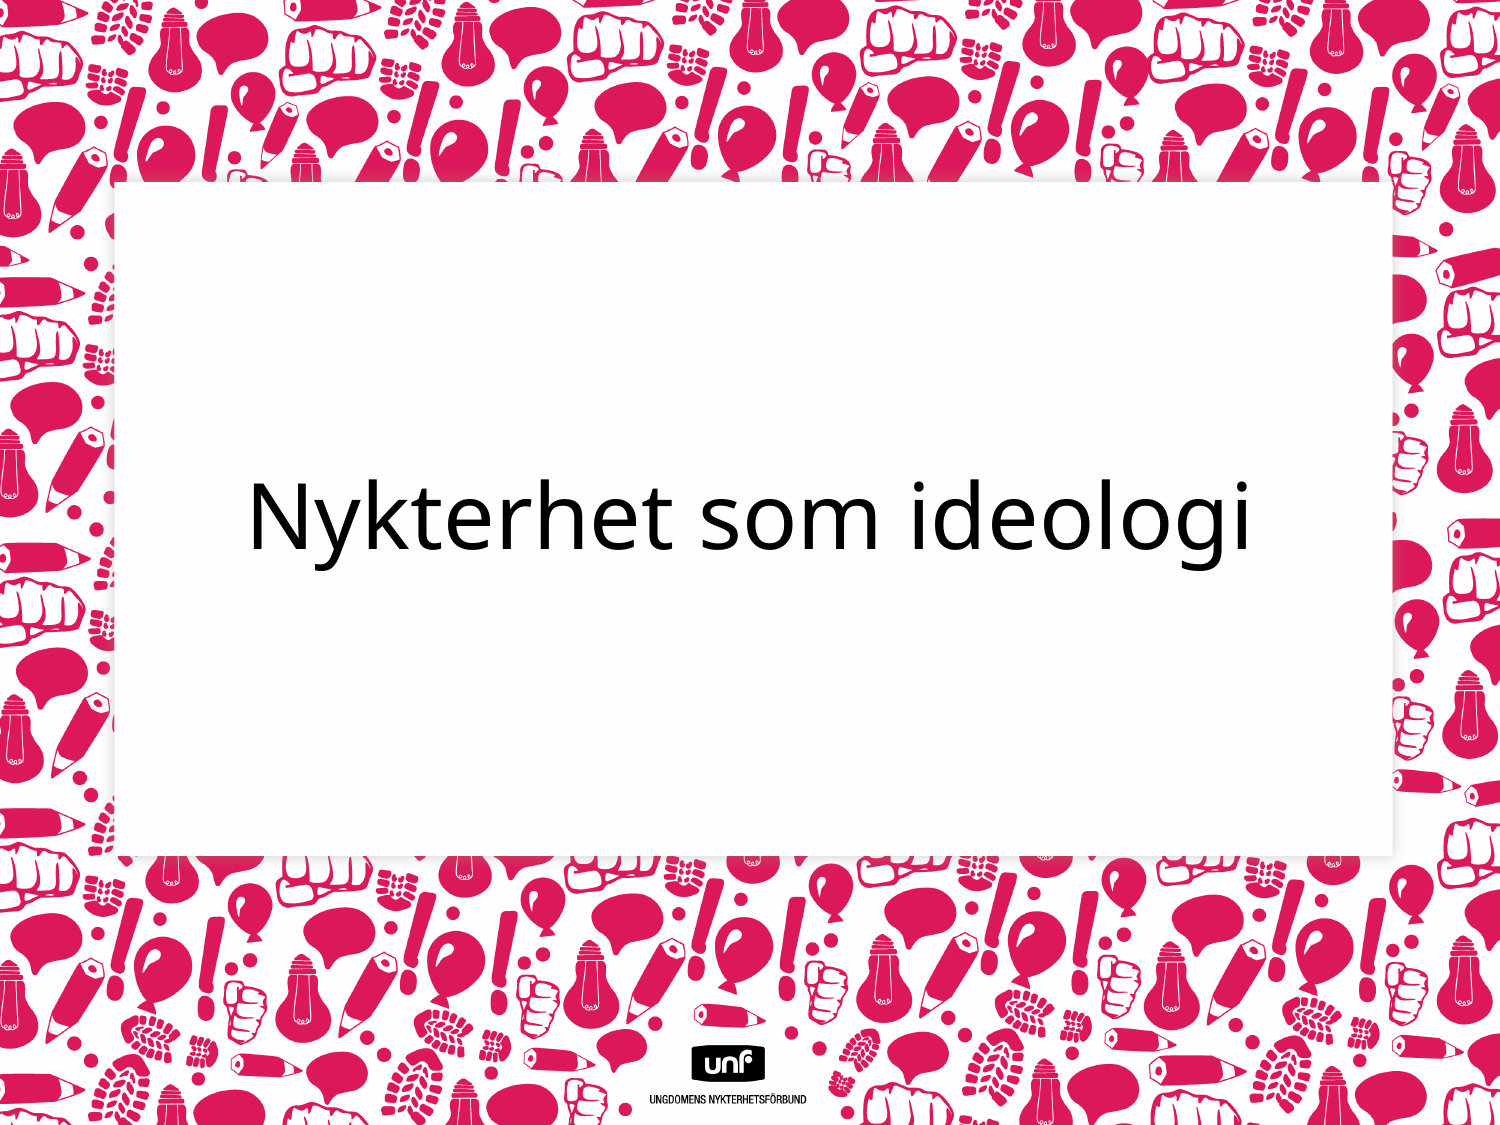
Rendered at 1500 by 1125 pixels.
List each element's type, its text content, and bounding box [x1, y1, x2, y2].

title Nykterhet som ideologi [112, 392, 1388, 634]
picture [0, 0, 1500, 1125]
